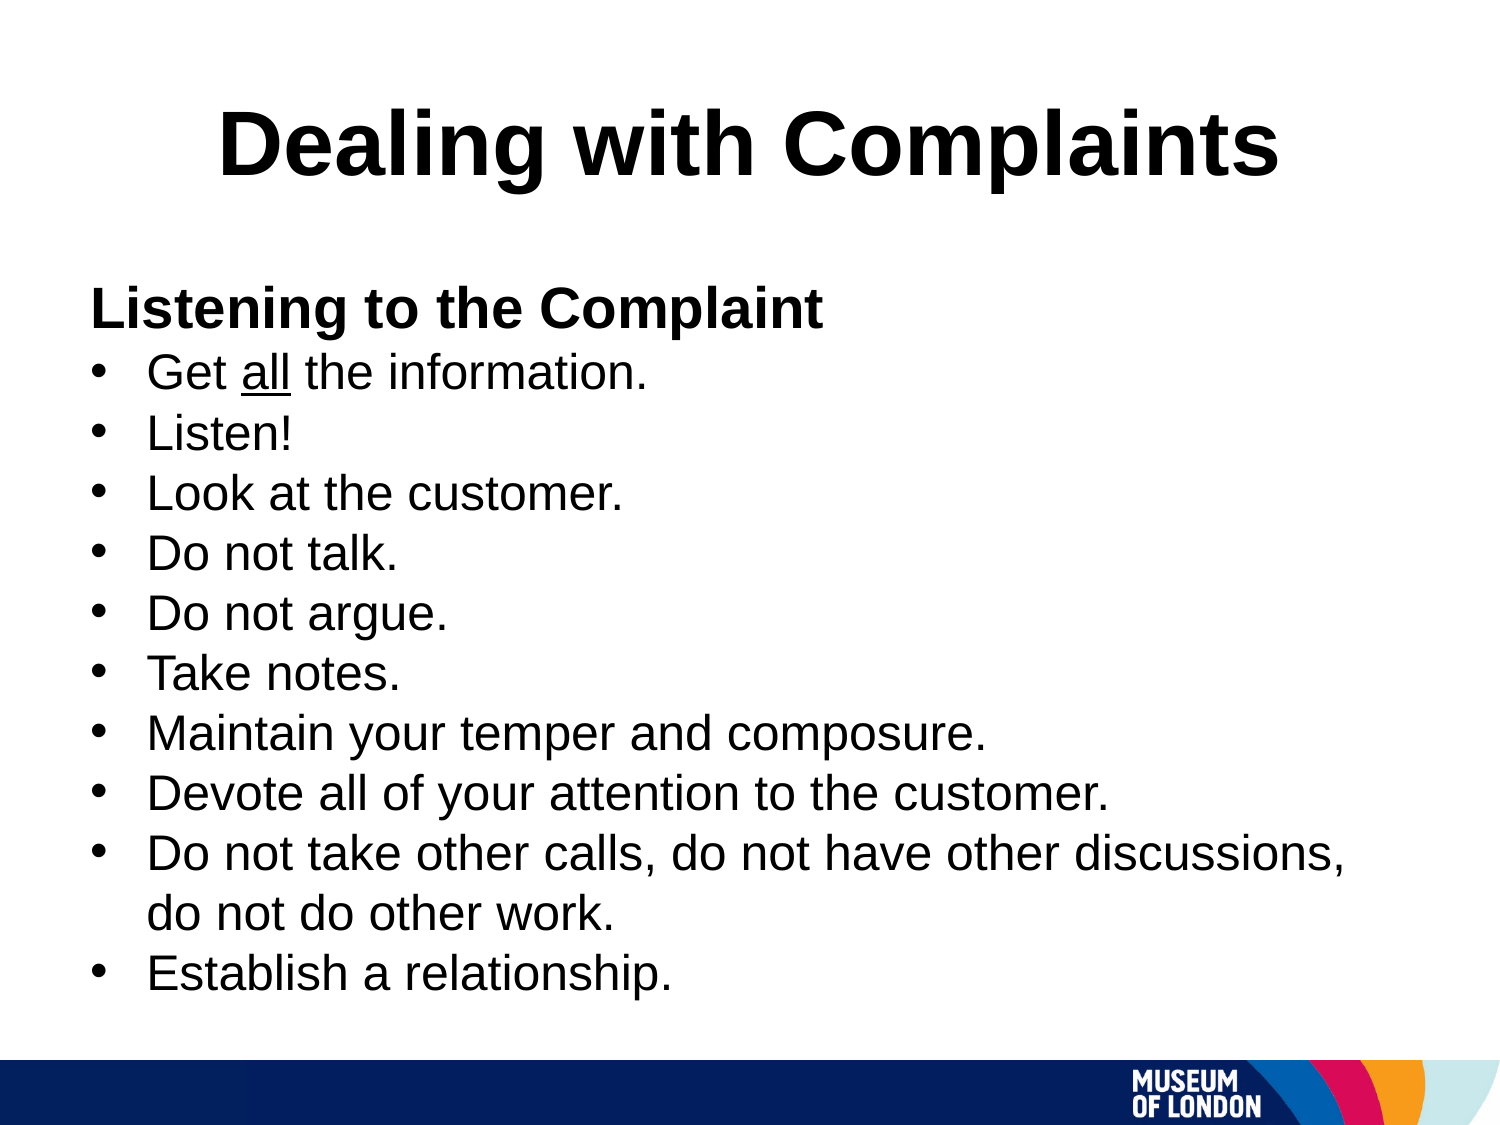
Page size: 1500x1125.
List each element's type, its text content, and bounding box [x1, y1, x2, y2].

title Dealing with Complaints [75, 45, 1425, 233]
picture [0, 1060, 1500, 1125]
list Listening to the Complaint Get all the information. Listen! Look at the customer. Do not talk. Do not argue. Take notes. Maintain your temper and composure. Devote all of your attention to the customer. Do not take other calls, do not have other discussions, do not do other work. Establish a relationship. [75, 262, 1425, 1005]
